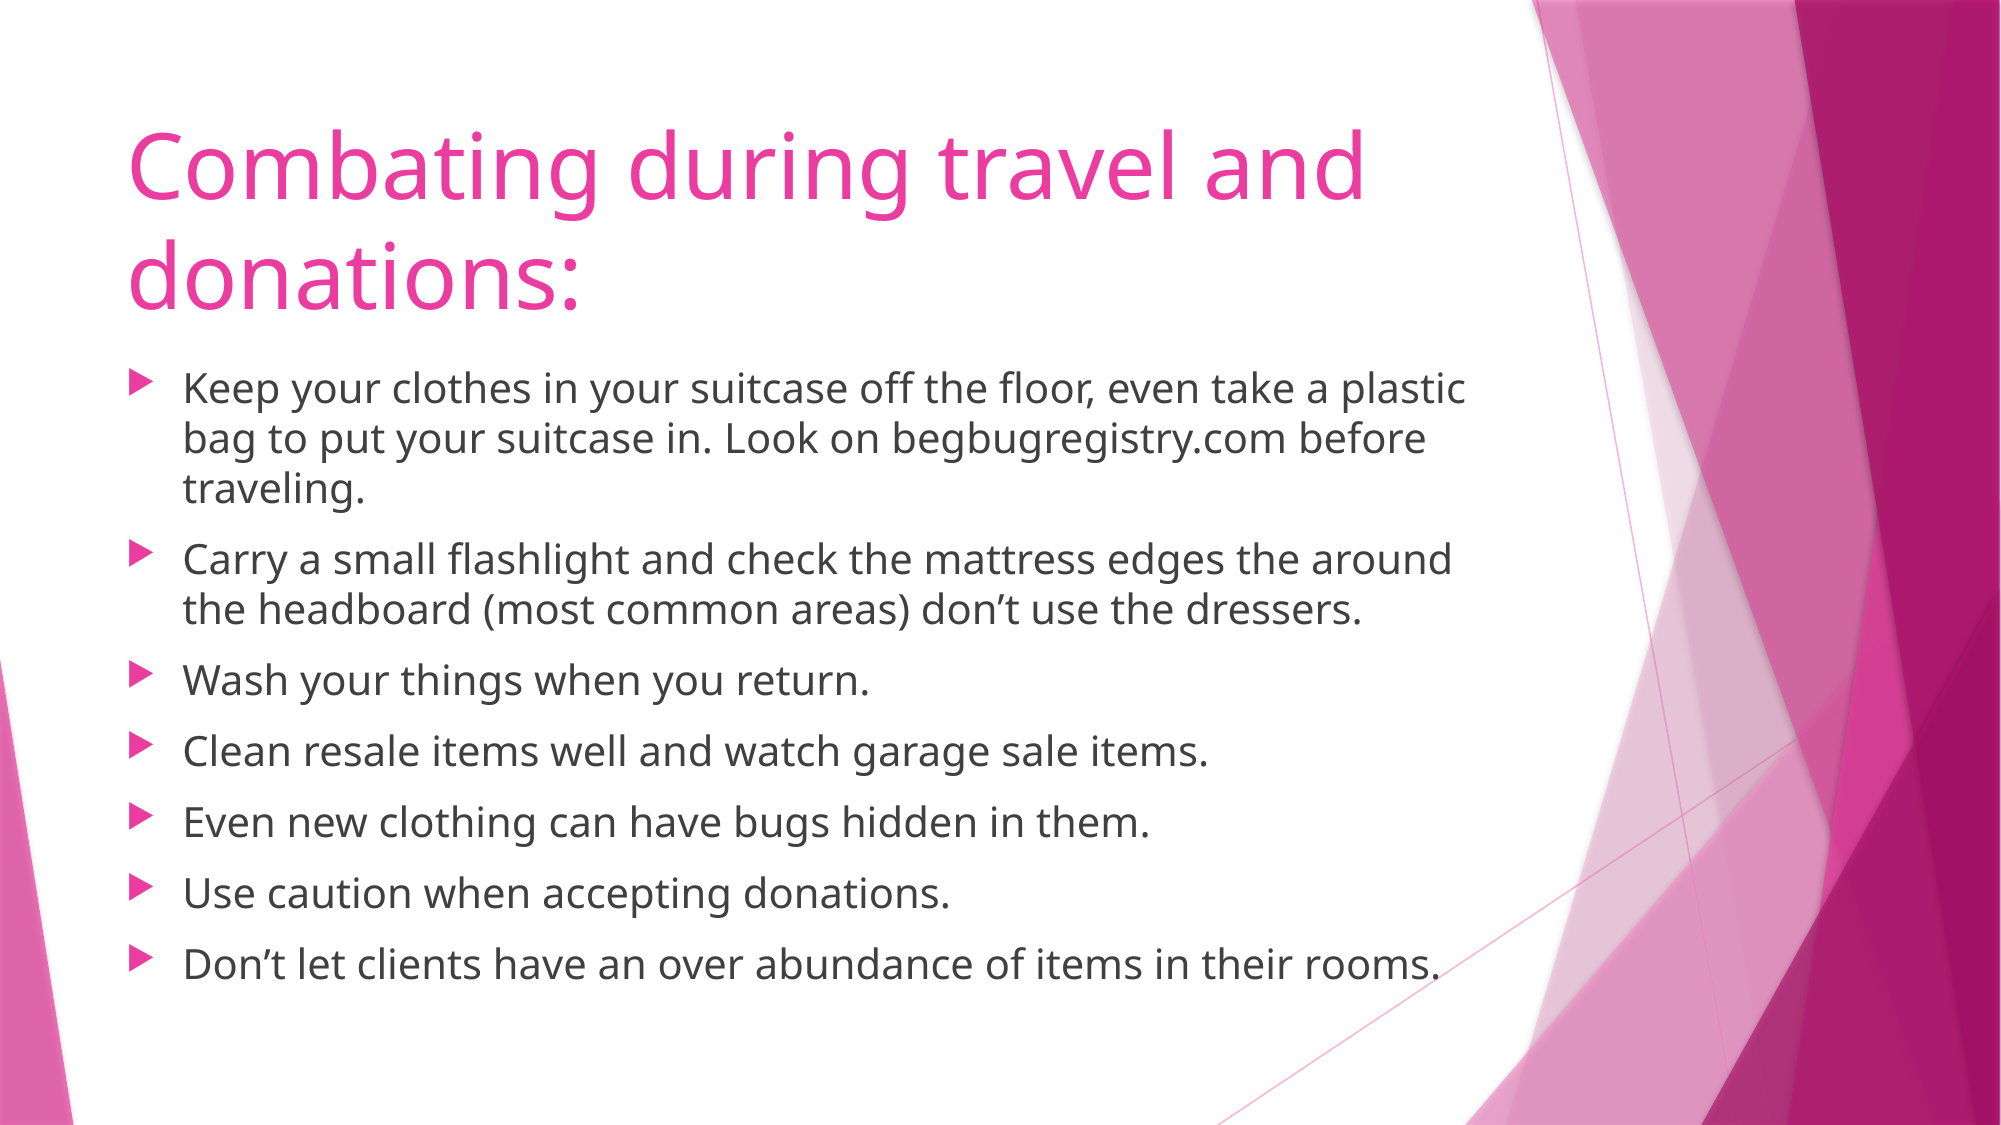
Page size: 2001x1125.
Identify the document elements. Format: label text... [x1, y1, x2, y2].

list Keep your clothes in your suitcase off the floor, even take a plastic bag to put your suitcase in. Look on begbugregistry.com before traveling. Carry a small flashlight and check the mattress edges the around the headboard (most common areas) don’t use the dressers. Wash your things when you return. Clean resale items well and watch garage sale items. Even new clothing can have bugs hidden in them. Use caution when accepting donations. Don’t let clients have an over abundance of items in their rooms. [111, 354, 1522, 1065]
title Combating during travel and donations: [111, 99, 1522, 317]
